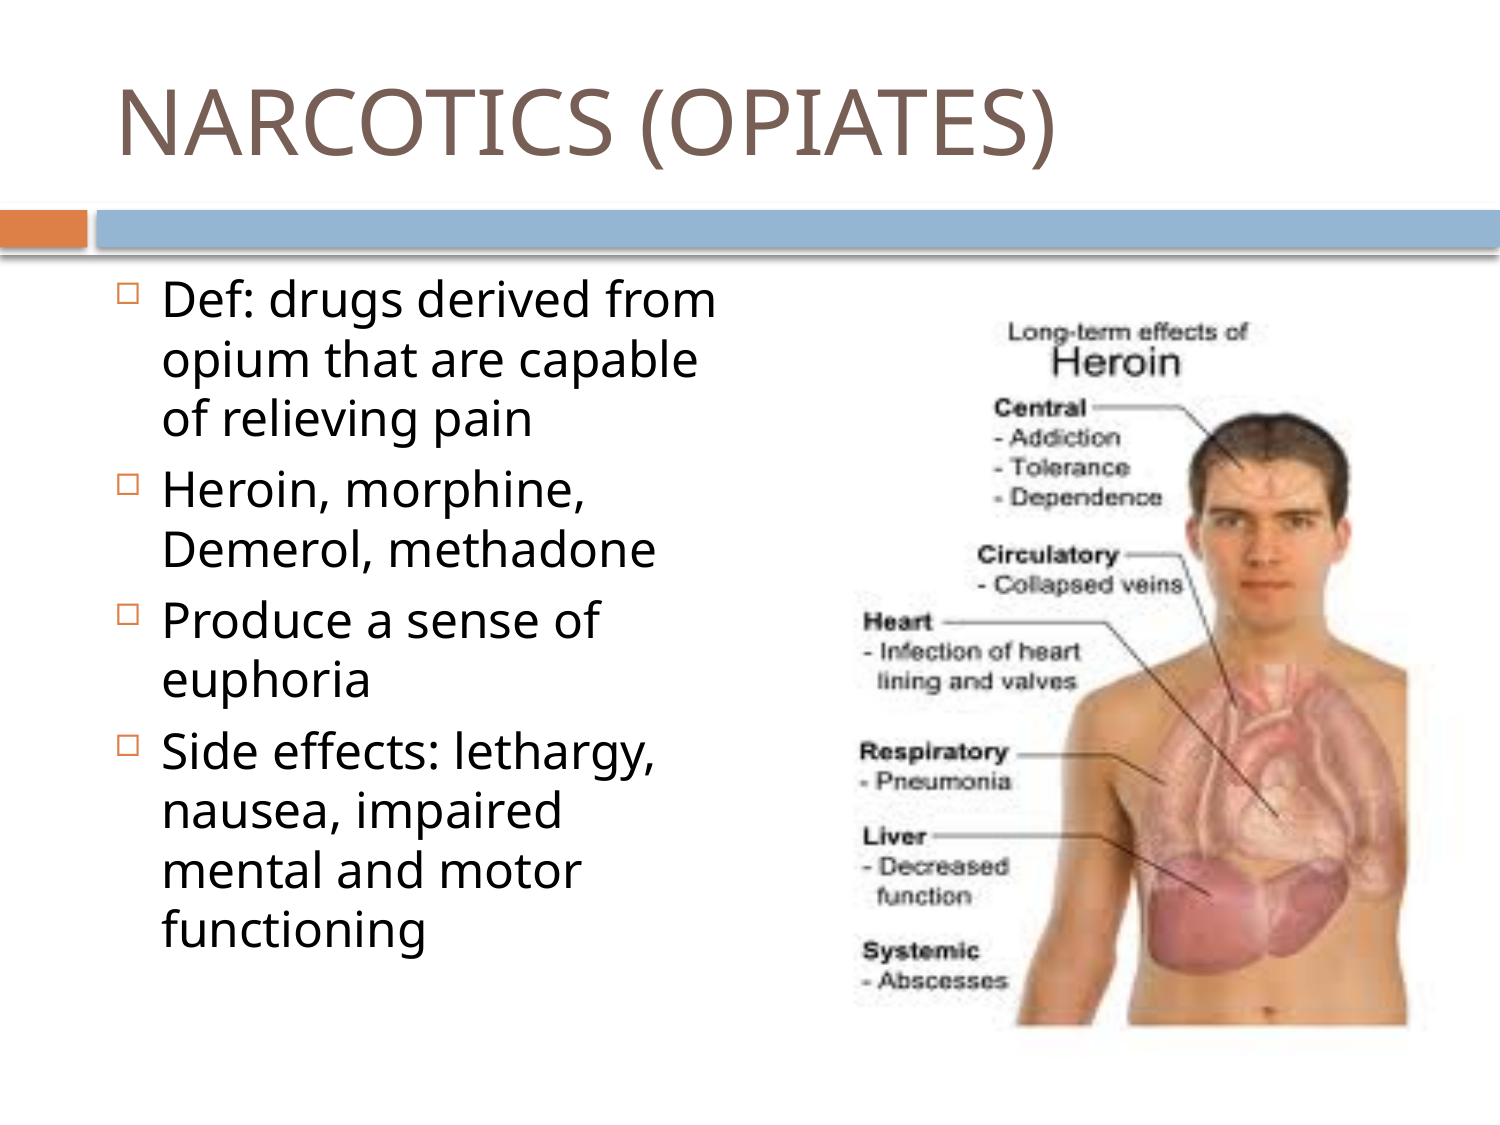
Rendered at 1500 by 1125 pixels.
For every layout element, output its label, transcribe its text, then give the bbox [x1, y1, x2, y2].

picture [799, 274, 1463, 1076]
list Def: drugs derived from opium that are capable of relieving pain Heroin, morphine, Demerol, methadone Produce a sense of euphoria Side effects: lethargy, nausea, impaired mental and motor functioning [99, 260, 738, 1011]
title NARCOTICS (OPIATES) [99, 37, 1438, 200]
